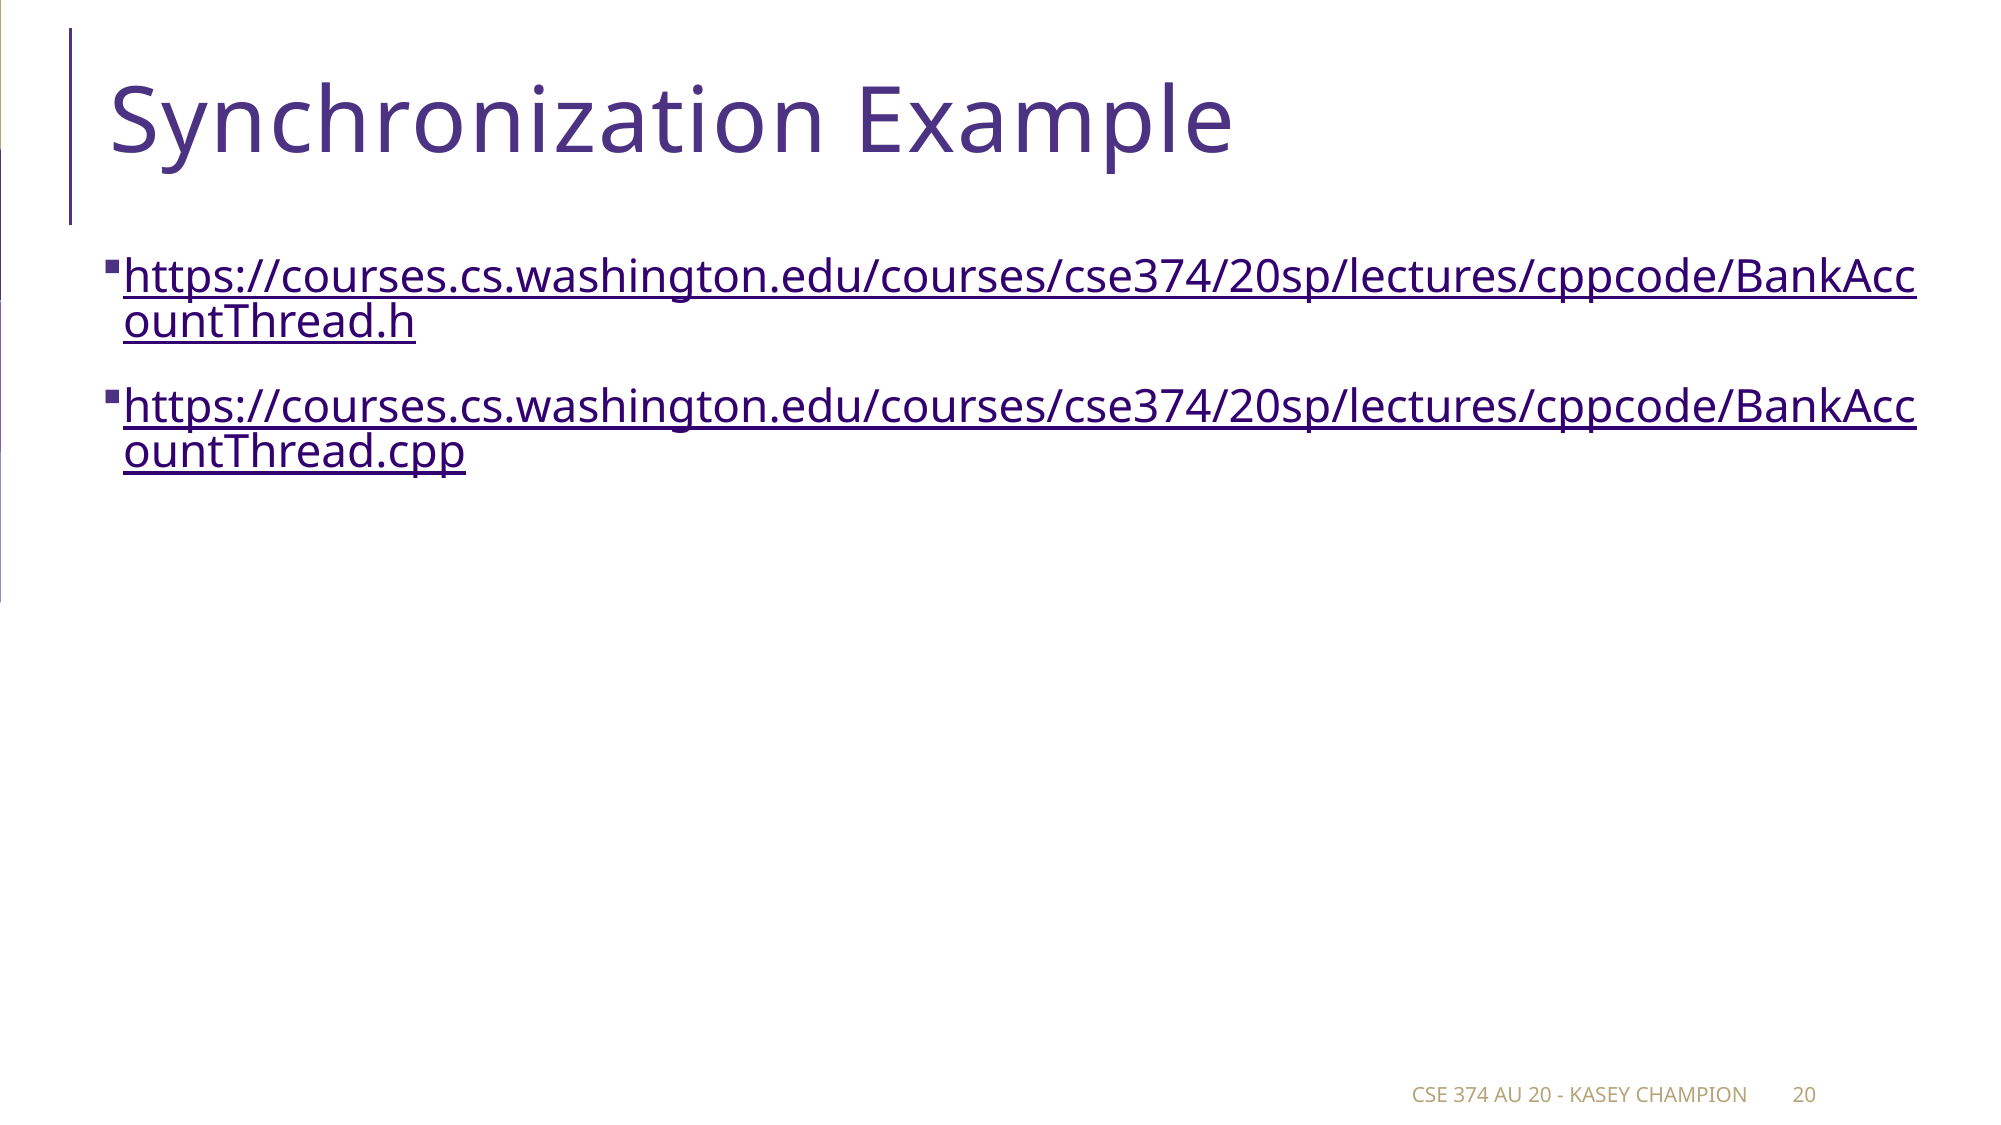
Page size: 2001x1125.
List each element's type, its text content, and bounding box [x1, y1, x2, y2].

list https://courses.cs.washington.edu/courses/cse374/20sp/lectures/cppcode/BankAccountThread.h https://courses.cs.washington.edu/courses/cse374/20sp/lectures/cppcode/BankAccountThread.cpp [94, 240, 1930, 1035]
slide_number 20 [1777, 1073, 1938, 1119]
footer CSE 374 au 20 - Kasey Champion [794, 1073, 1763, 1119]
title Synchronization Example [94, 43, 1930, 210]
